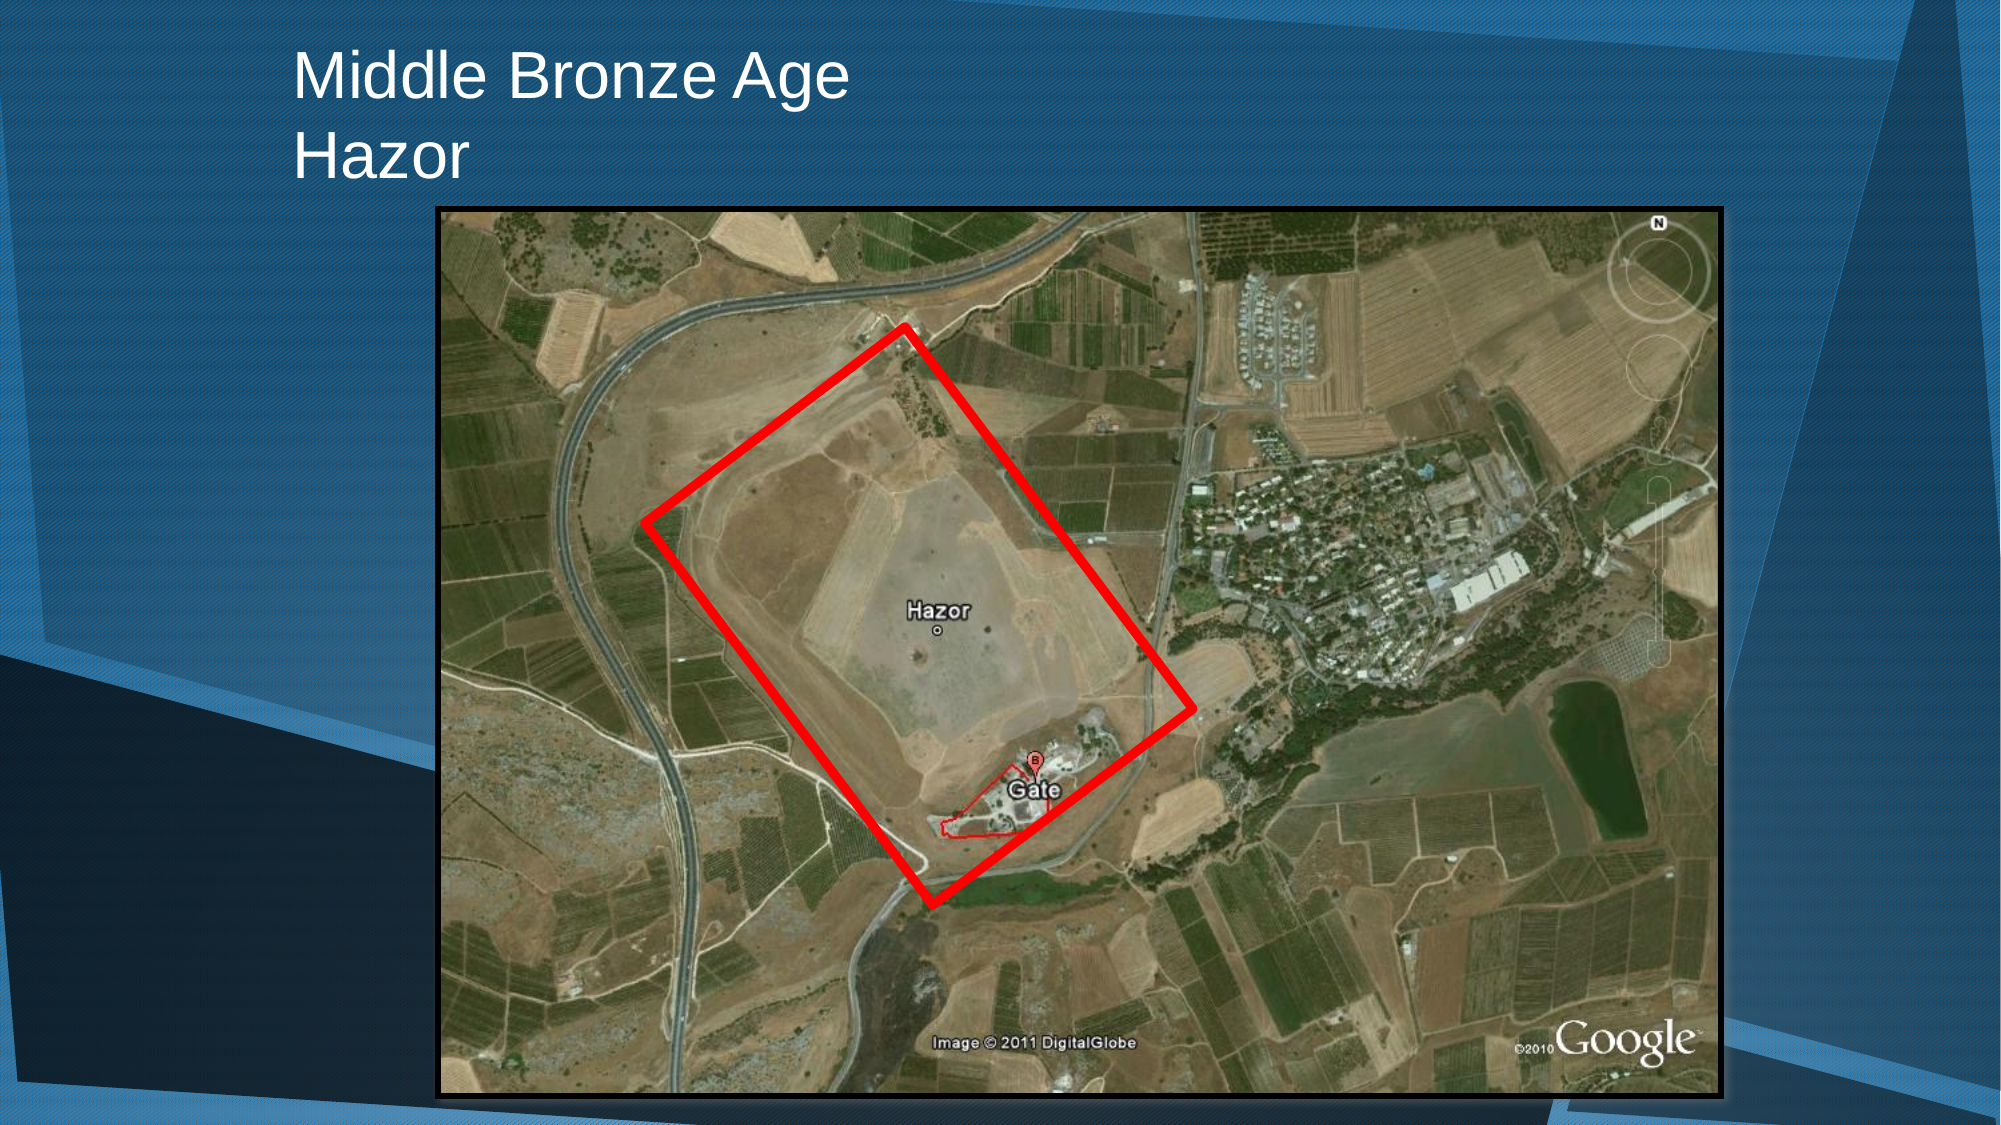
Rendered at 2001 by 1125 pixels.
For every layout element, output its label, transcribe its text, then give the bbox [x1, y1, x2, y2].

text_box Middle Bronze Age Hazor [277, 24, 886, 200]
picture [440, 211, 1719, 1094]
